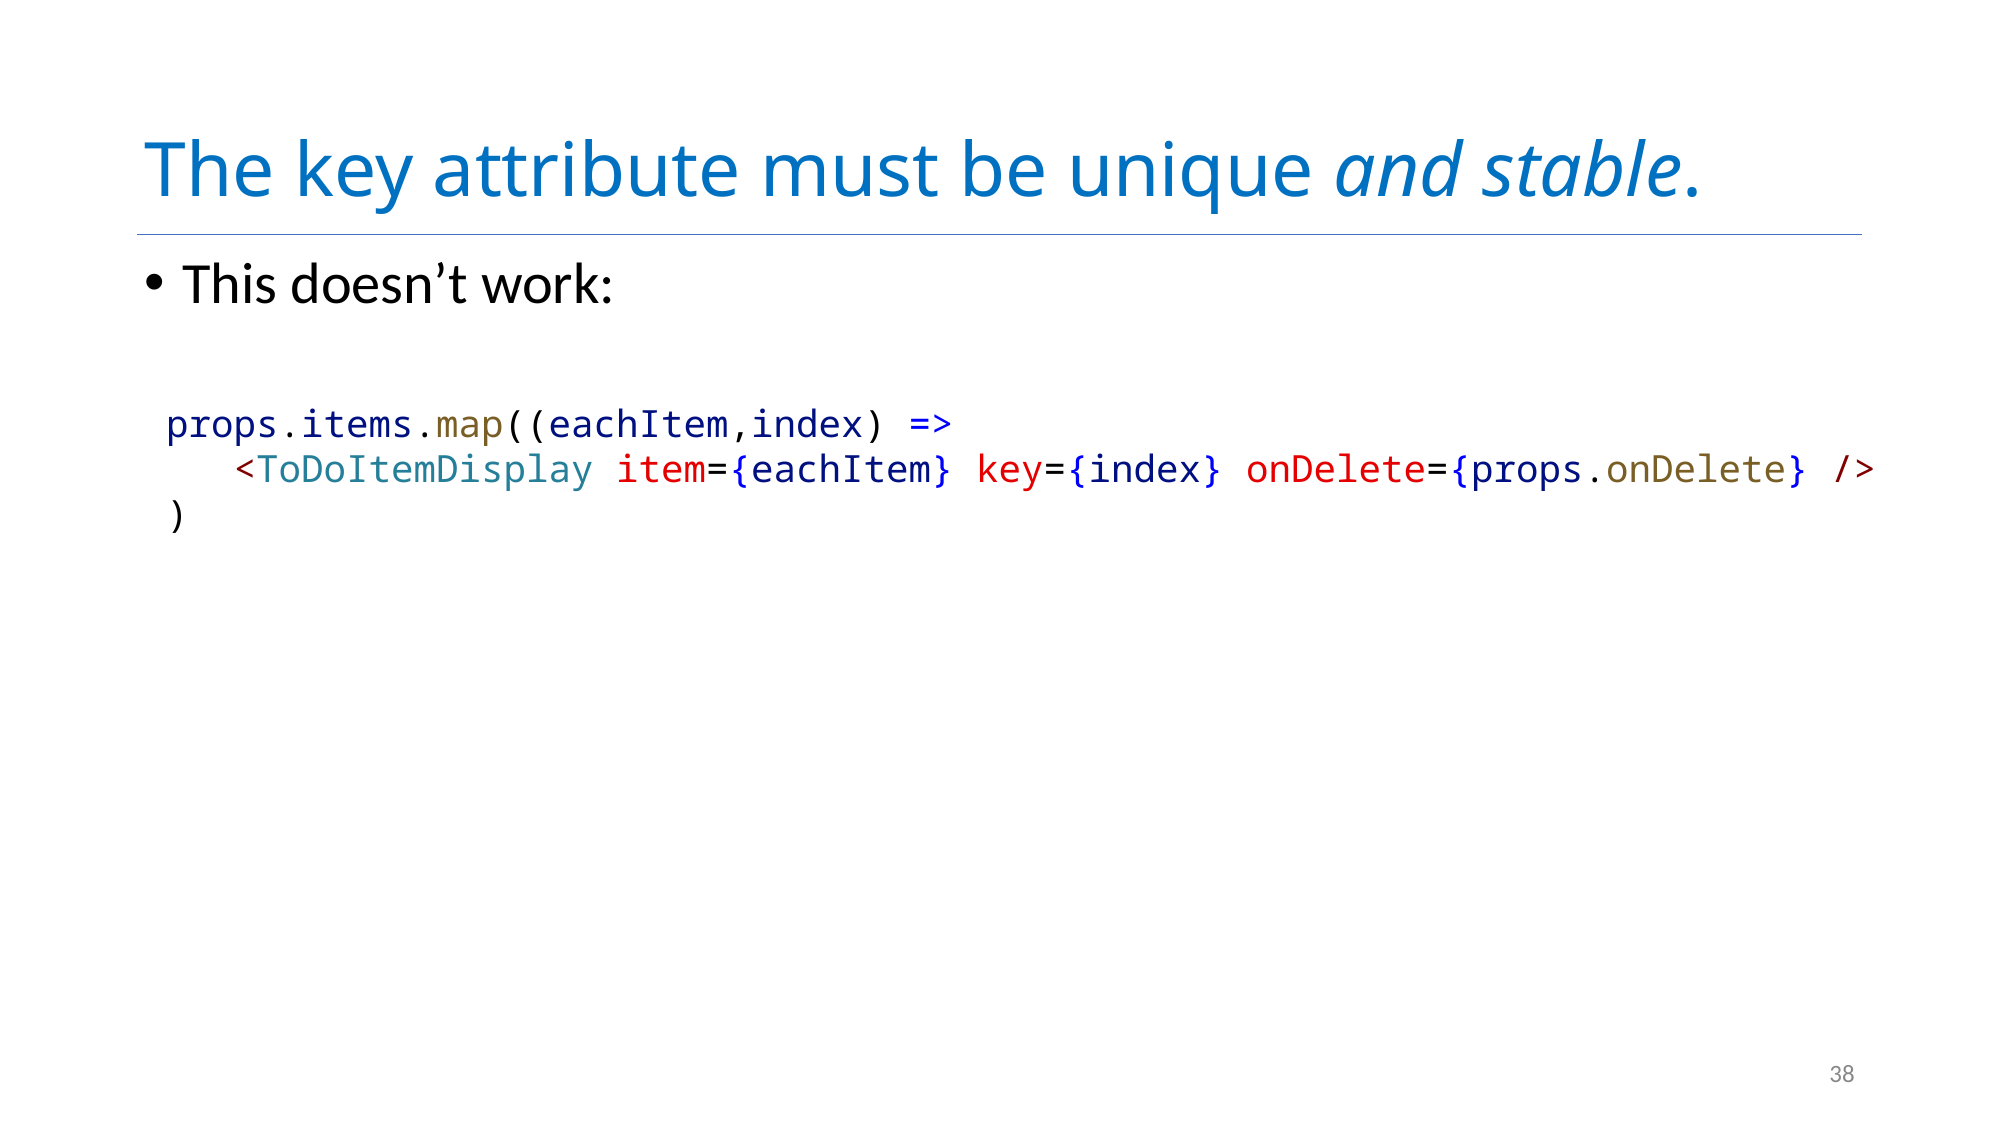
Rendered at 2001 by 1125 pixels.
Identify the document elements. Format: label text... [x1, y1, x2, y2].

list This doesn’t work: [136, 245, 1432, 961]
slide_number 38 [1819, 1051, 1863, 1094]
text_box props.items.map((eachItem,index) => <ToDoItemDisplay item={eachItem} key={index} onDelete={props.onDelete} /> ) [151, 392, 2000, 588]
title The key attribute must be unique and stable. [136, 2, 1863, 221]
